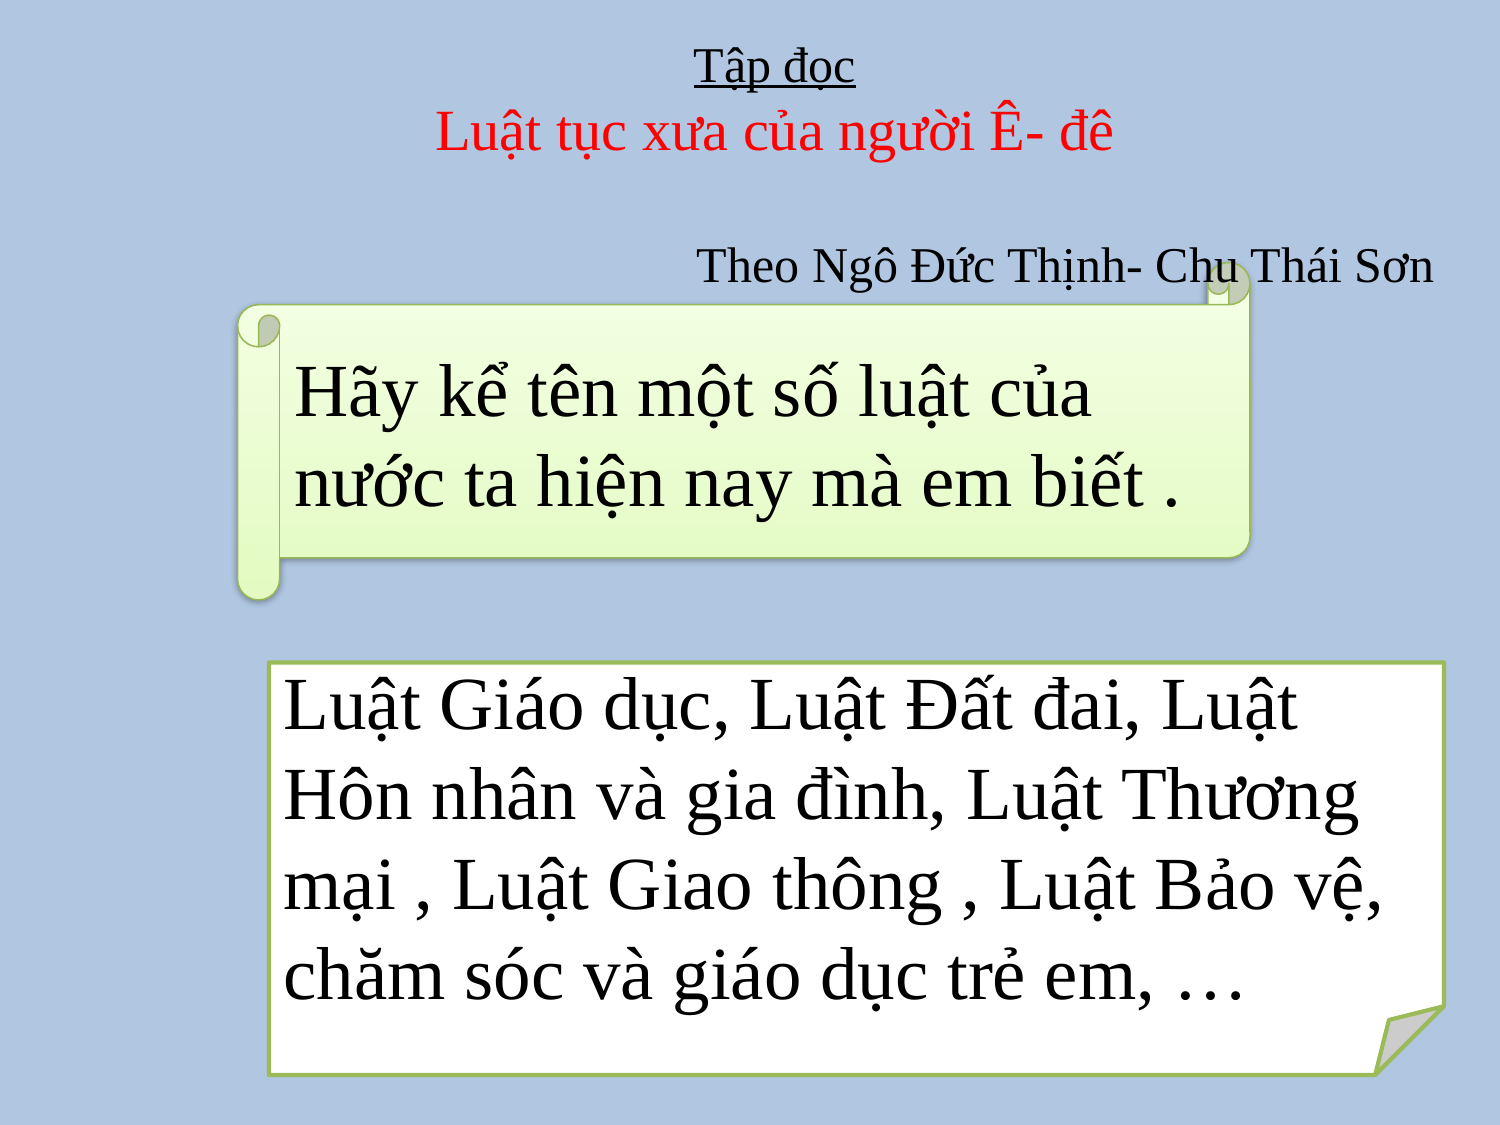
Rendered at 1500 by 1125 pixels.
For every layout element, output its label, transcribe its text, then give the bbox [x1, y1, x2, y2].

text_box Luật Giáo dục, Luật Đất đai, Luật Hôn nhân và gia đình, Luật Thương mại , Luật Giao thông , Luật Bảo vệ, chăm sóc và giáo dục trẻ em, … [266, 660, 1447, 1078]
text_box Hãy kể tên một số luật của nước ta hiện nay mà em biết . [236, 300, 1251, 601]
text_box Theo Ngô Đức Thịnh- Chu Thái Sơn [682, 224, 1450, 300]
text_box Tập đọc Luật tục xưa của người Ê- đê [99, 24, 1450, 150]
